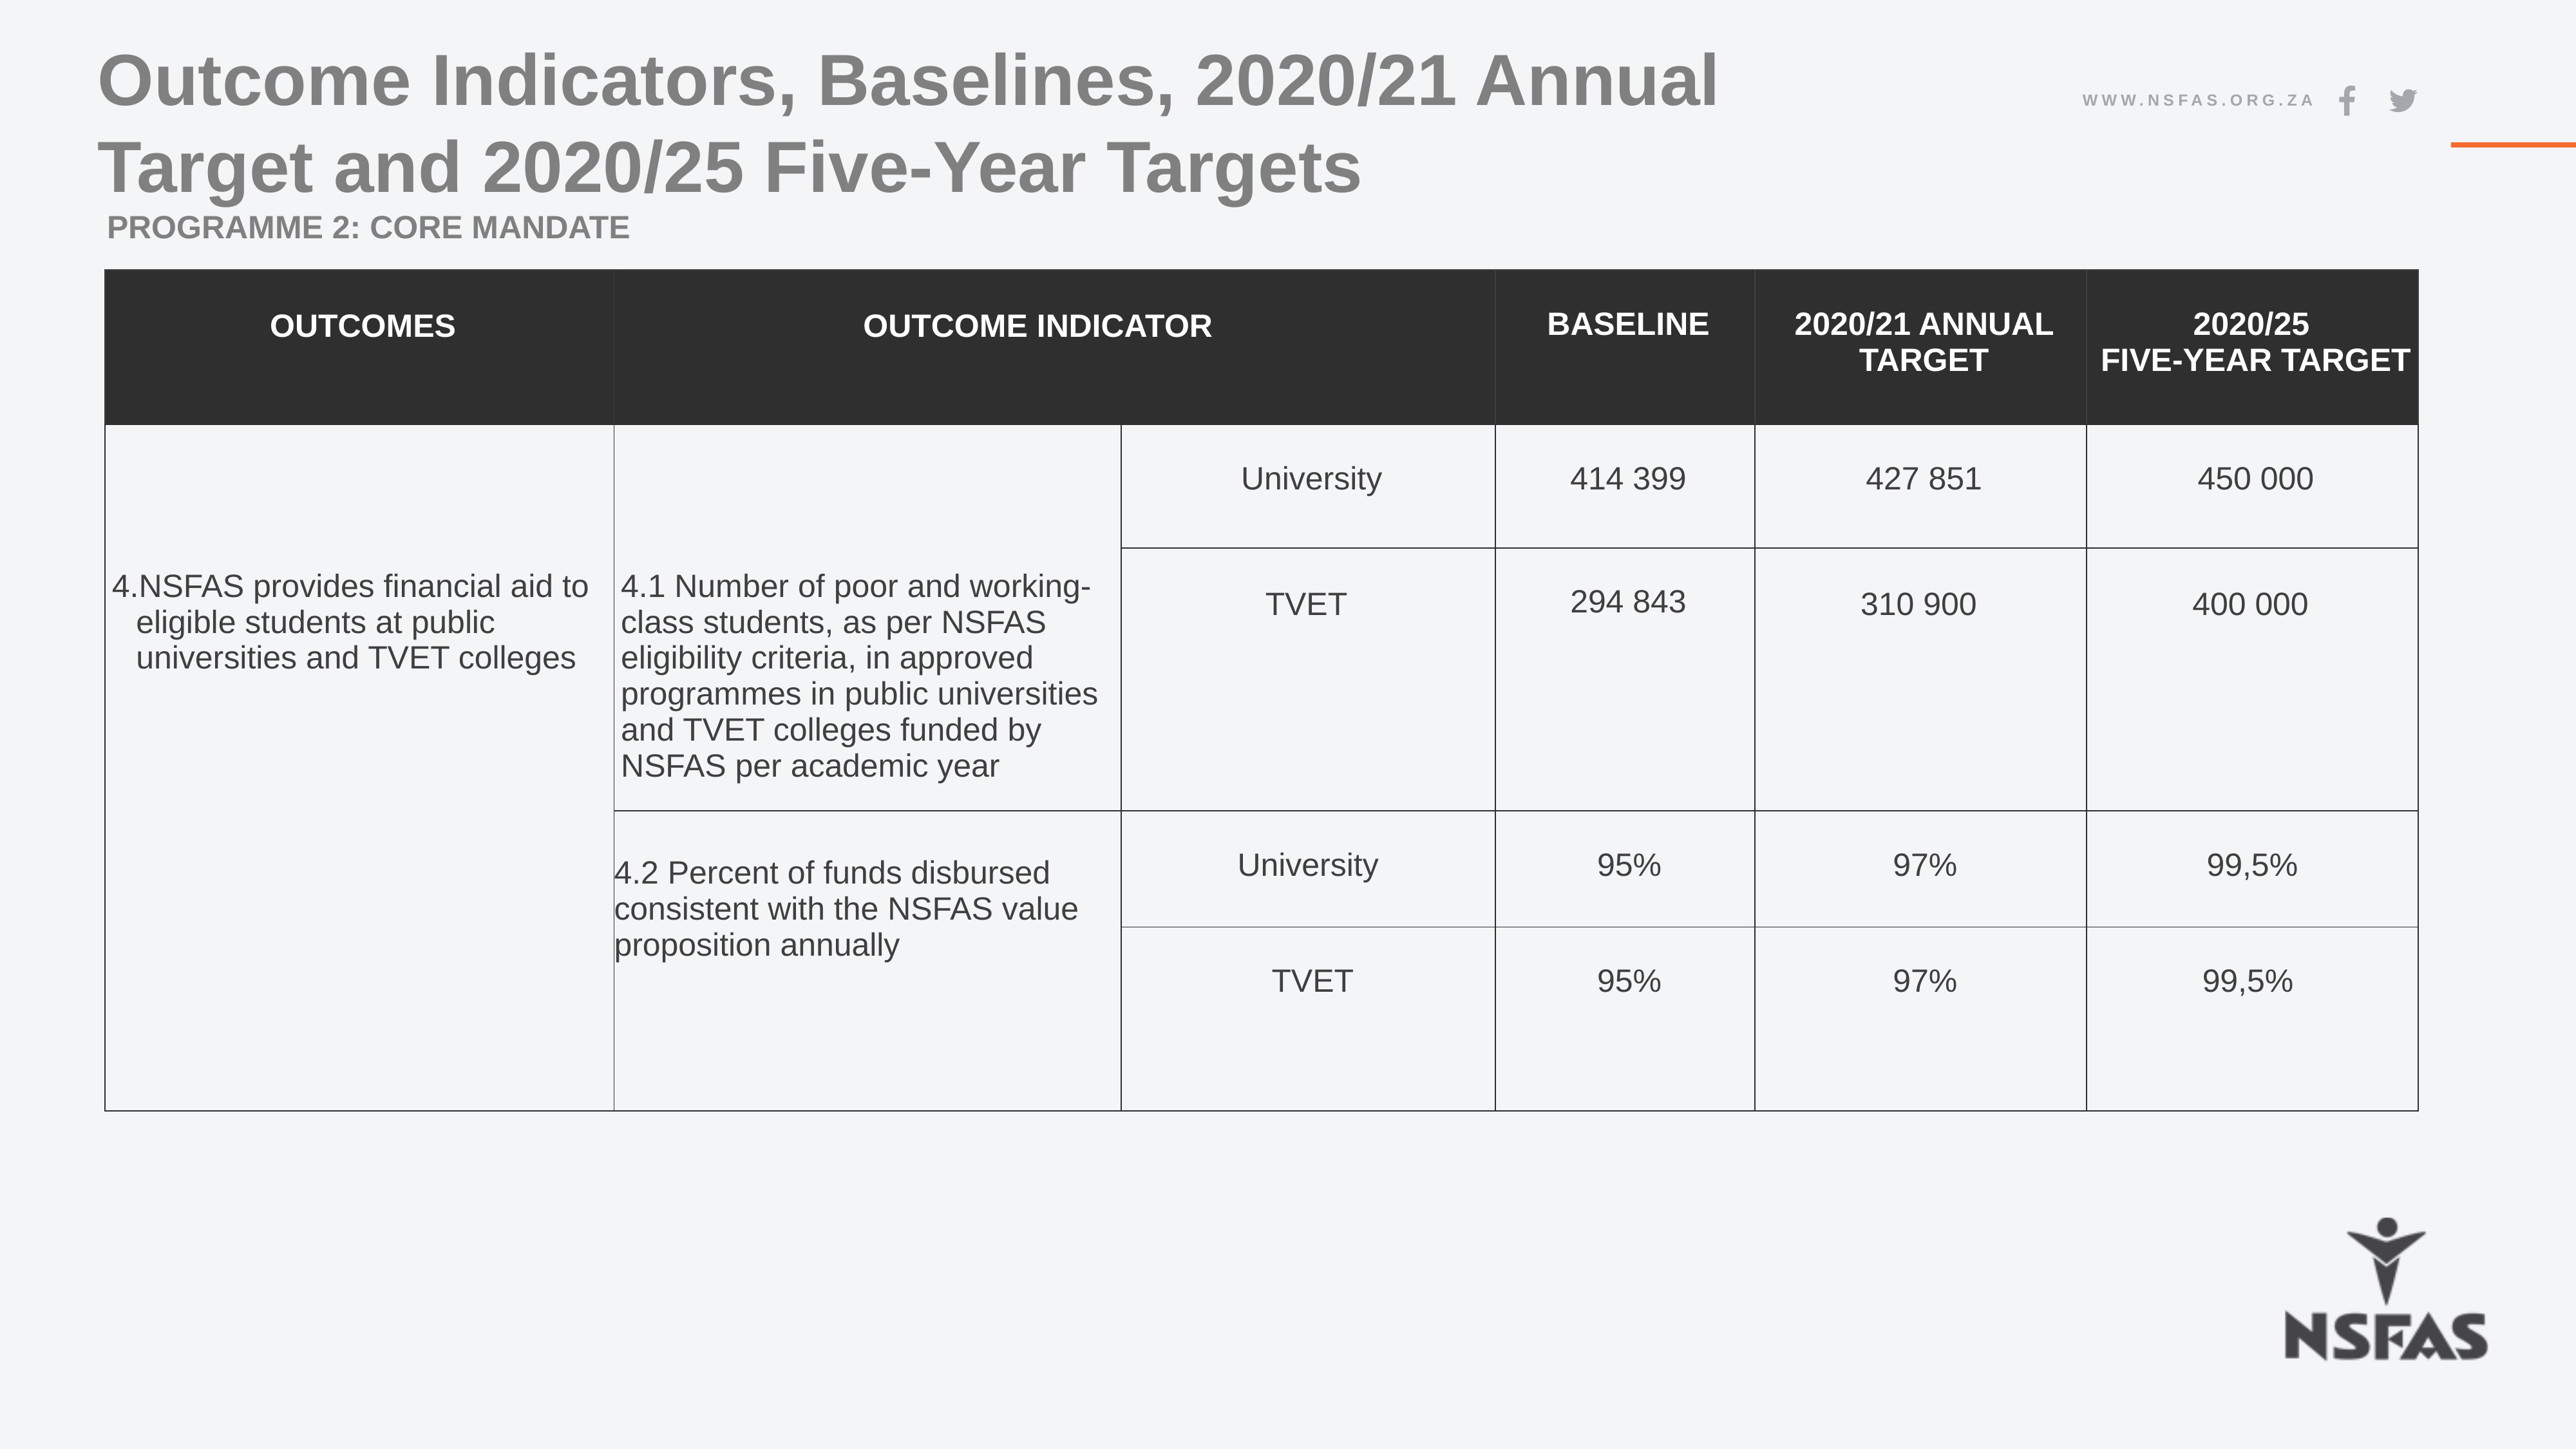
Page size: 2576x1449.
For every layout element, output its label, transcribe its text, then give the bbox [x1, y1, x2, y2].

text_box [177, 249, 2576, 430]
table_cell 4.1 Number of poor and working-class students, as per NSFAS eligibility criteria, in approved programmes in public universities and TVET colleges funded by NSFAS per academic year [614, 425, 1121, 810]
table_cell 95% [1496, 811, 1754, 927]
table_cell 427 851 [1756, 425, 2086, 547]
table_cell 95% [1496, 927, 1754, 1110]
table_cell NSFAS provides financial aid to eligible students at public universities and TVET colleges [106, 425, 614, 1110]
table_cell 97% [1756, 927, 2086, 1110]
table_cell 400 000 [2087, 549, 2418, 810]
table_cell University [1122, 811, 1495, 927]
table_cell 99,5% [2087, 811, 2418, 927]
text_box Outcome Indicators, Baselines, 2020/21 Annual Target and 2020/25 Five-Year Targets PROGRAMME 2: CORE MANDATE [73, 20, 1954, 258]
table_cell TVET [1122, 549, 1495, 810]
table_cell University [1122, 425, 1495, 547]
table_header BASELINE [1496, 270, 1754, 424]
table_header 2020/21 ANNUAL TARGET [1756, 270, 2086, 424]
table_header OUTCOMES [106, 270, 614, 424]
table_cell 4.2 Percent of funds disbursed consistent with the NSFAS value proposition annually [614, 811, 1121, 1110]
picture [2260, 1197, 2510, 1382]
table_cell 450 000 [2087, 425, 2418, 547]
table_cell TVET [1122, 927, 1495, 1110]
table_cell 294 843 [1496, 549, 1754, 810]
table_cell 414 399 [1496, 425, 1754, 547]
table_cell 99,5% [2087, 927, 2418, 1110]
table_cell 97% [1756, 811, 2086, 927]
table_cell 310 900 [1756, 549, 2086, 810]
table_header OUTCOME INDICATOR [614, 270, 1495, 424]
table_header 2020/25 FIVE-YEAR TARGET [2087, 270, 2418, 424]
